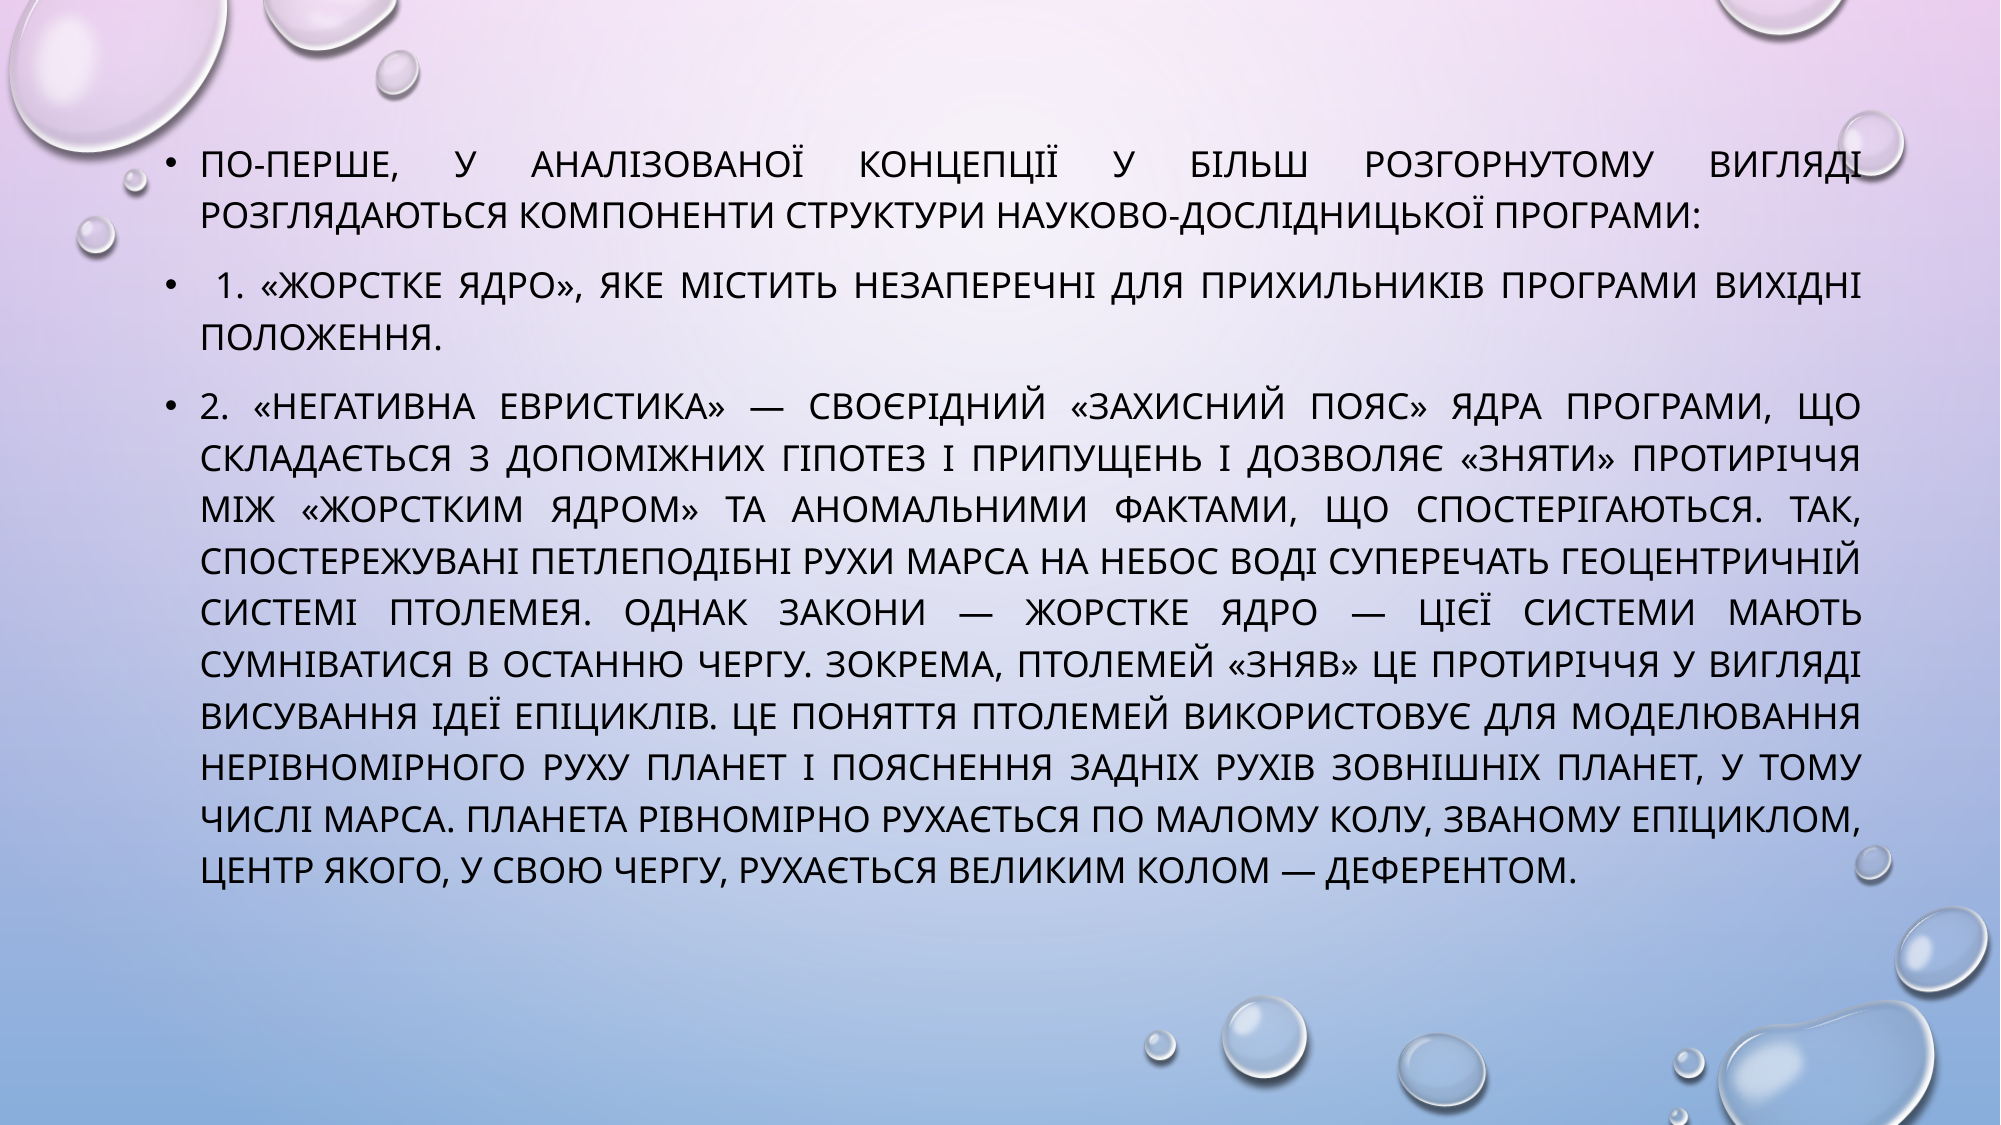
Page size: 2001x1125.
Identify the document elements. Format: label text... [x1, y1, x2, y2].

picture [0, 0, 2000, 1125]
list По-перше, у аналізованої концепції у більш розгорнутому вигляді розглядаються компоненти структури науково-дослідницької програми: 1. «Жорстке ядро», яке містить незаперечні для прихильників програми вихідні положення. 2. «Негативна евристика» — своєрідний «захисний пояс» ядра програми, що складається з допоміжних гіпотез і припущень і дозволяє «зняти» протиріччя між «жорстким ядром» та аномальними фактами, що спостерігаються. Так, спостережувані петлеподібні рухи Марса на небос воді суперечать геоцентричній системі Птолемея. Однак закони — жорстке ядро ​​— цієї системи мають сумніватися в останню чергу. Зокрема, Птолемей «зняв» це протиріччя у вигляді висування ідеї епіциклів. Це поняття Птолемей використовує для моделювання нерівномірного руху планет і пояснення задніх рухів зовнішніх планет, у тому числі Марса. Планета рівномірно рухається по малому колу, званому епіциклом, центр якого, у свою чергу, рухається великим колом — деферентом. [149, 125, 1879, 950]
